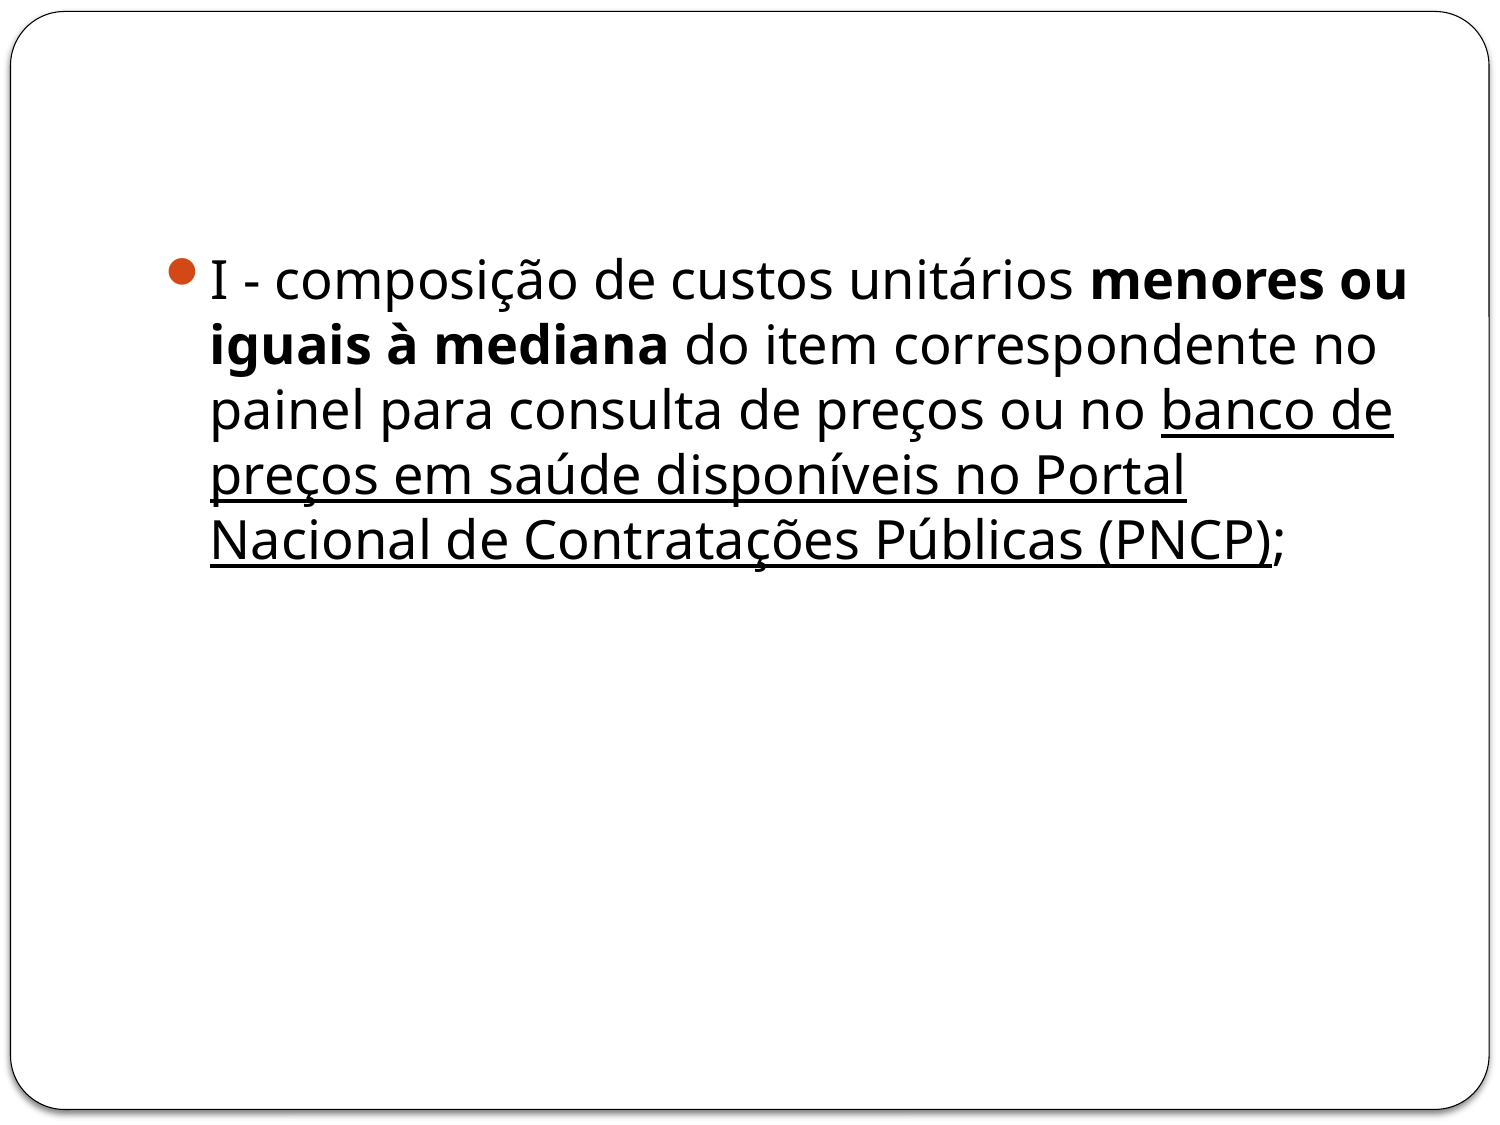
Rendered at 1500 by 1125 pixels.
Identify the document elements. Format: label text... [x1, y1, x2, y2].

list I - composição de custos unitários menores ou iguais à mediana do item correspondente no painel para consulta de preços ou no banco de preços em saúde disponíveis no Portal Nacional de Contratações Públicas (PNCP); [150, 237, 1425, 988]
